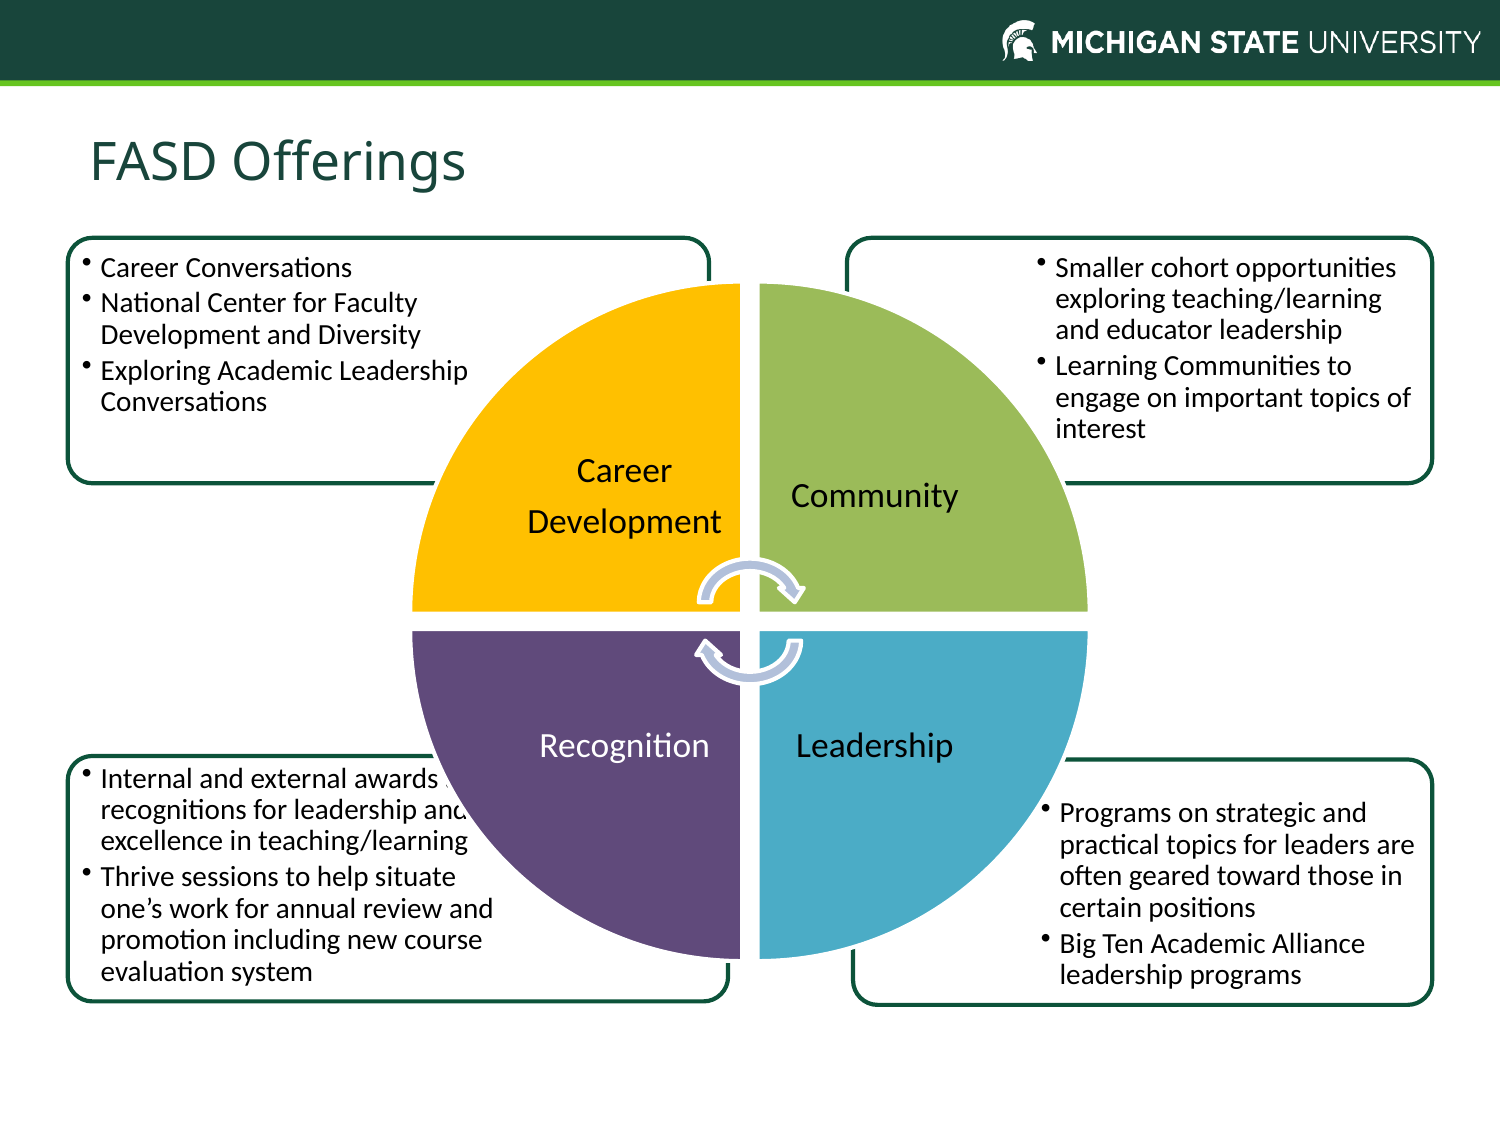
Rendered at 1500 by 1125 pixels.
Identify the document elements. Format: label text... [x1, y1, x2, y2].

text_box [67, 237, 1433, 1006]
title FASD Offerings [75, 120, 1425, 199]
